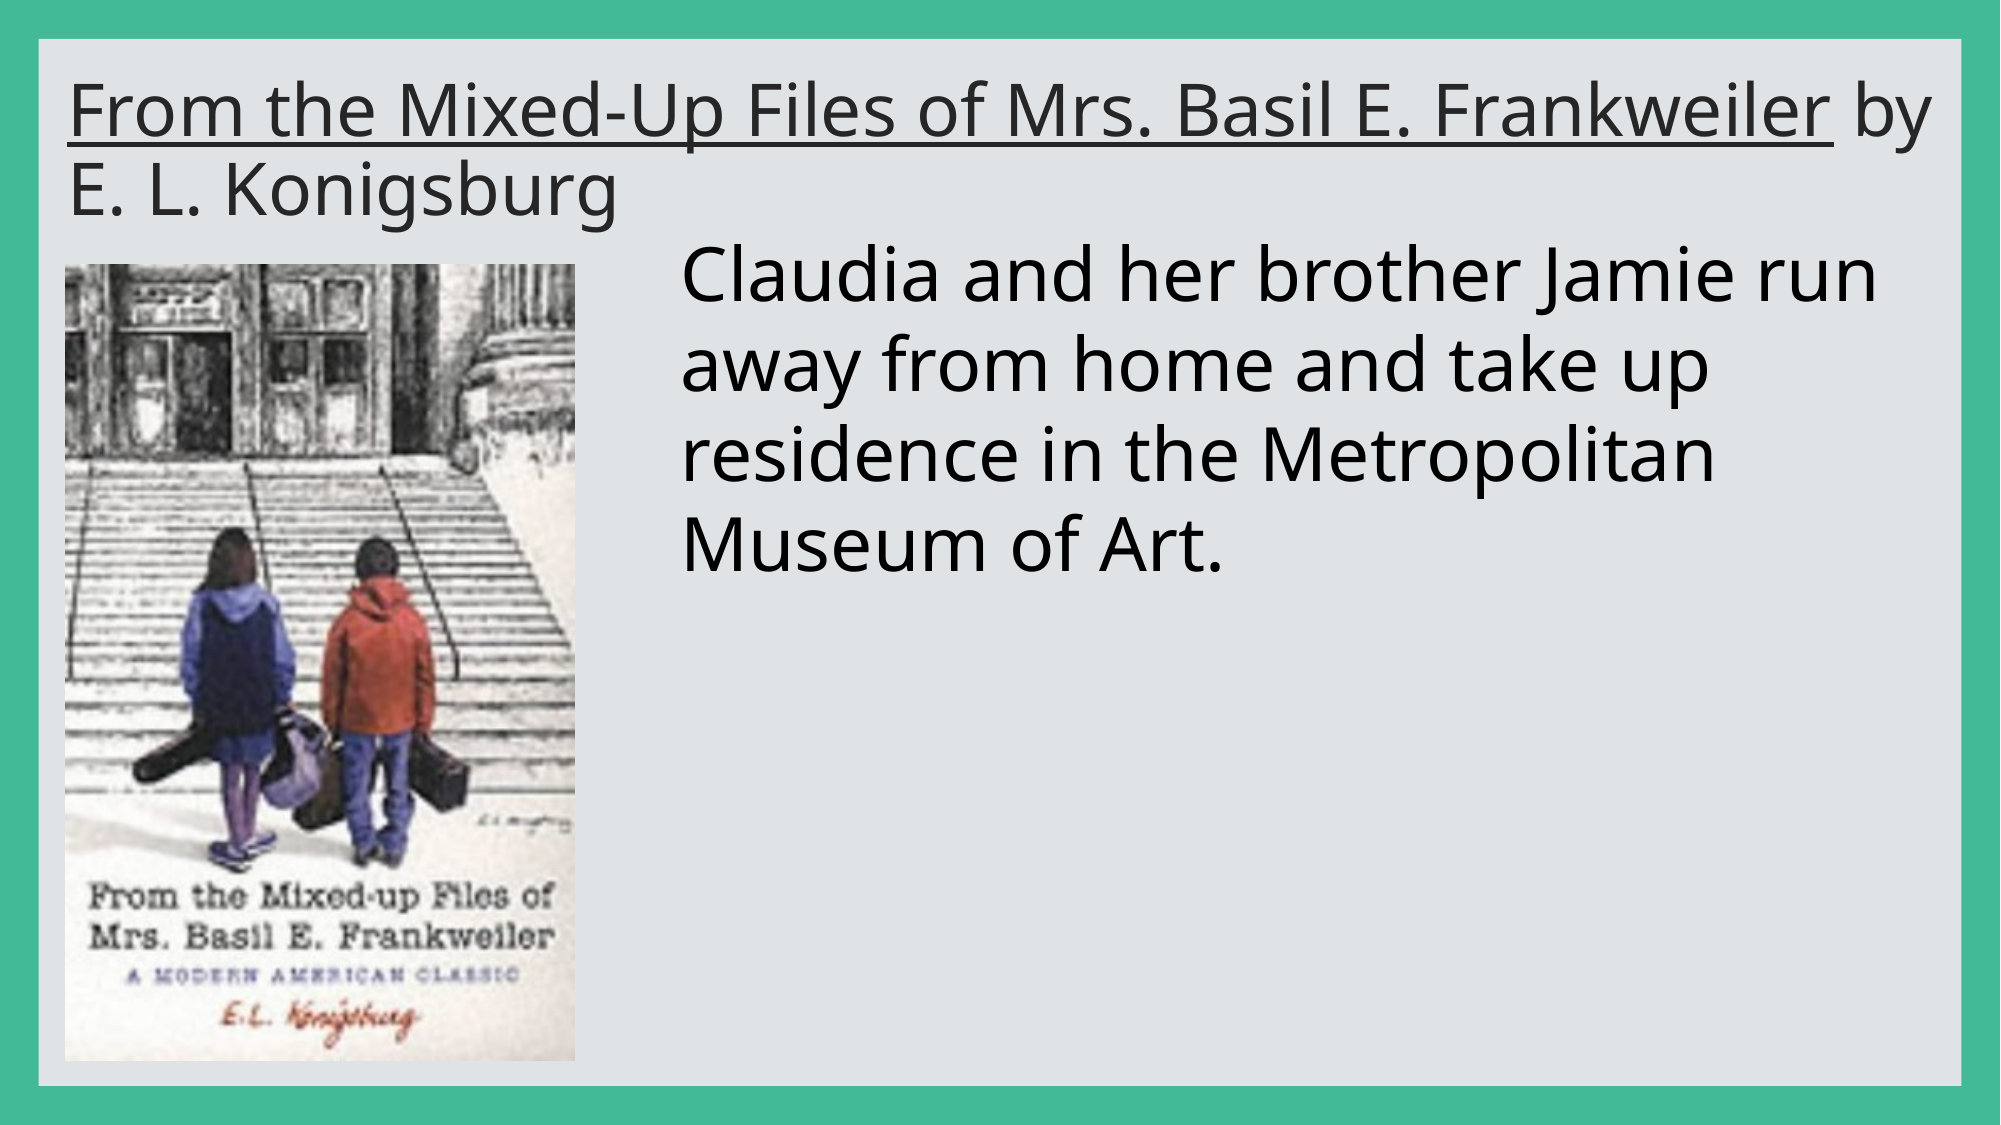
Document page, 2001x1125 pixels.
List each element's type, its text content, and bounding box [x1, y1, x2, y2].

picture [64, 264, 576, 1062]
title From the Mixed-Up Files of Mrs. Basil E. Frankweiler by E. L. Konigsburg [52, 39, 1962, 265]
list Claudia and her brother Jamie run away from home and take up residence in the Metropolitan Museum of Art. [665, 218, 1940, 1061]
